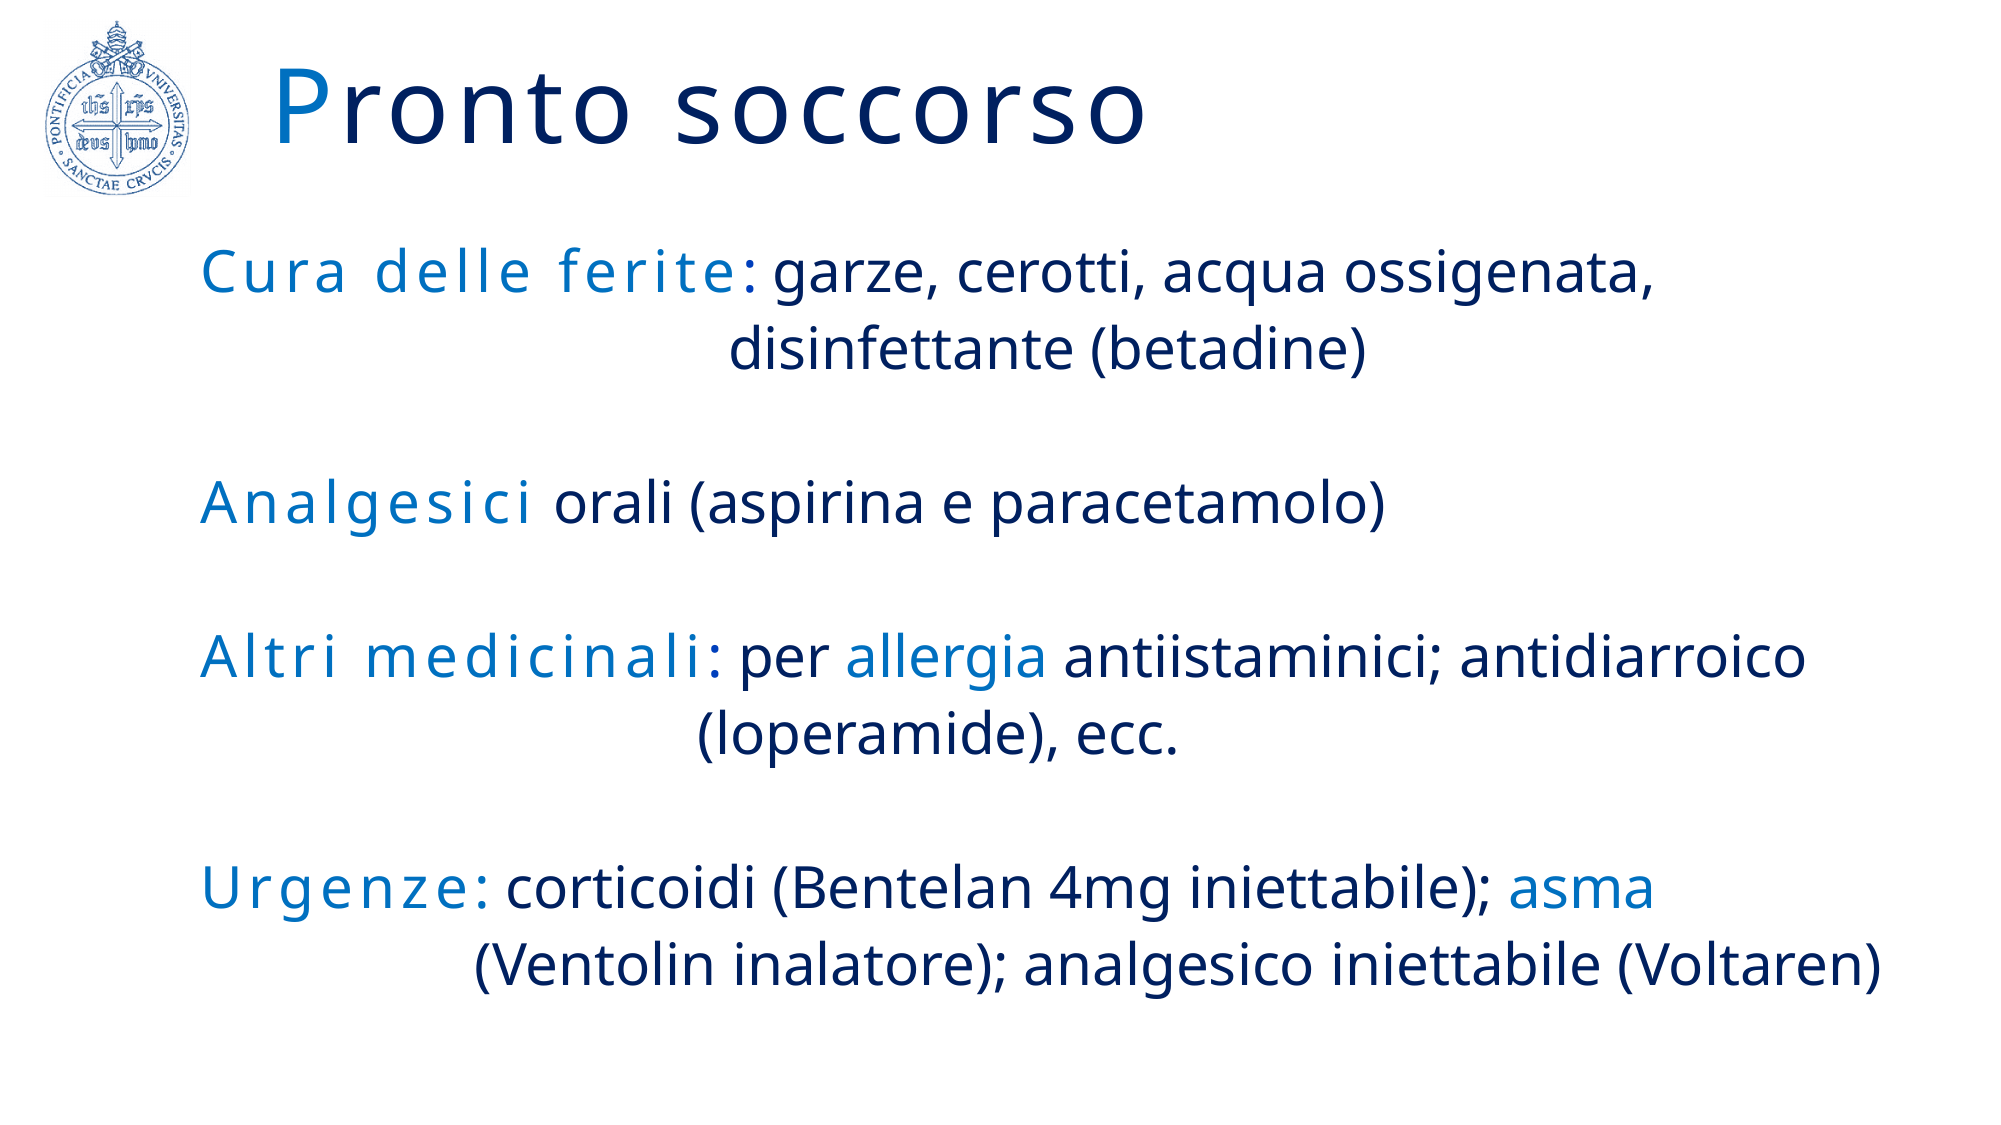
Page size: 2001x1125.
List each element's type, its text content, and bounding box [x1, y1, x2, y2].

list Cura delle ferite: garze, cerotti, acqua ossigenata, disinfettante (betadine) Analgesici orali (aspirina e paracetamolo) Altri medicinali: per allergia antiistaminici; antidiarroico (loperamide), ecc. Urgenze: corticoidi (Bentelan 4mg iniettabile); asma (Ventolin inalatore); analgesico iniettabile (Voltaren) [184, 219, 1934, 1095]
title Pronto soccorso [255, 8, 1531, 196]
